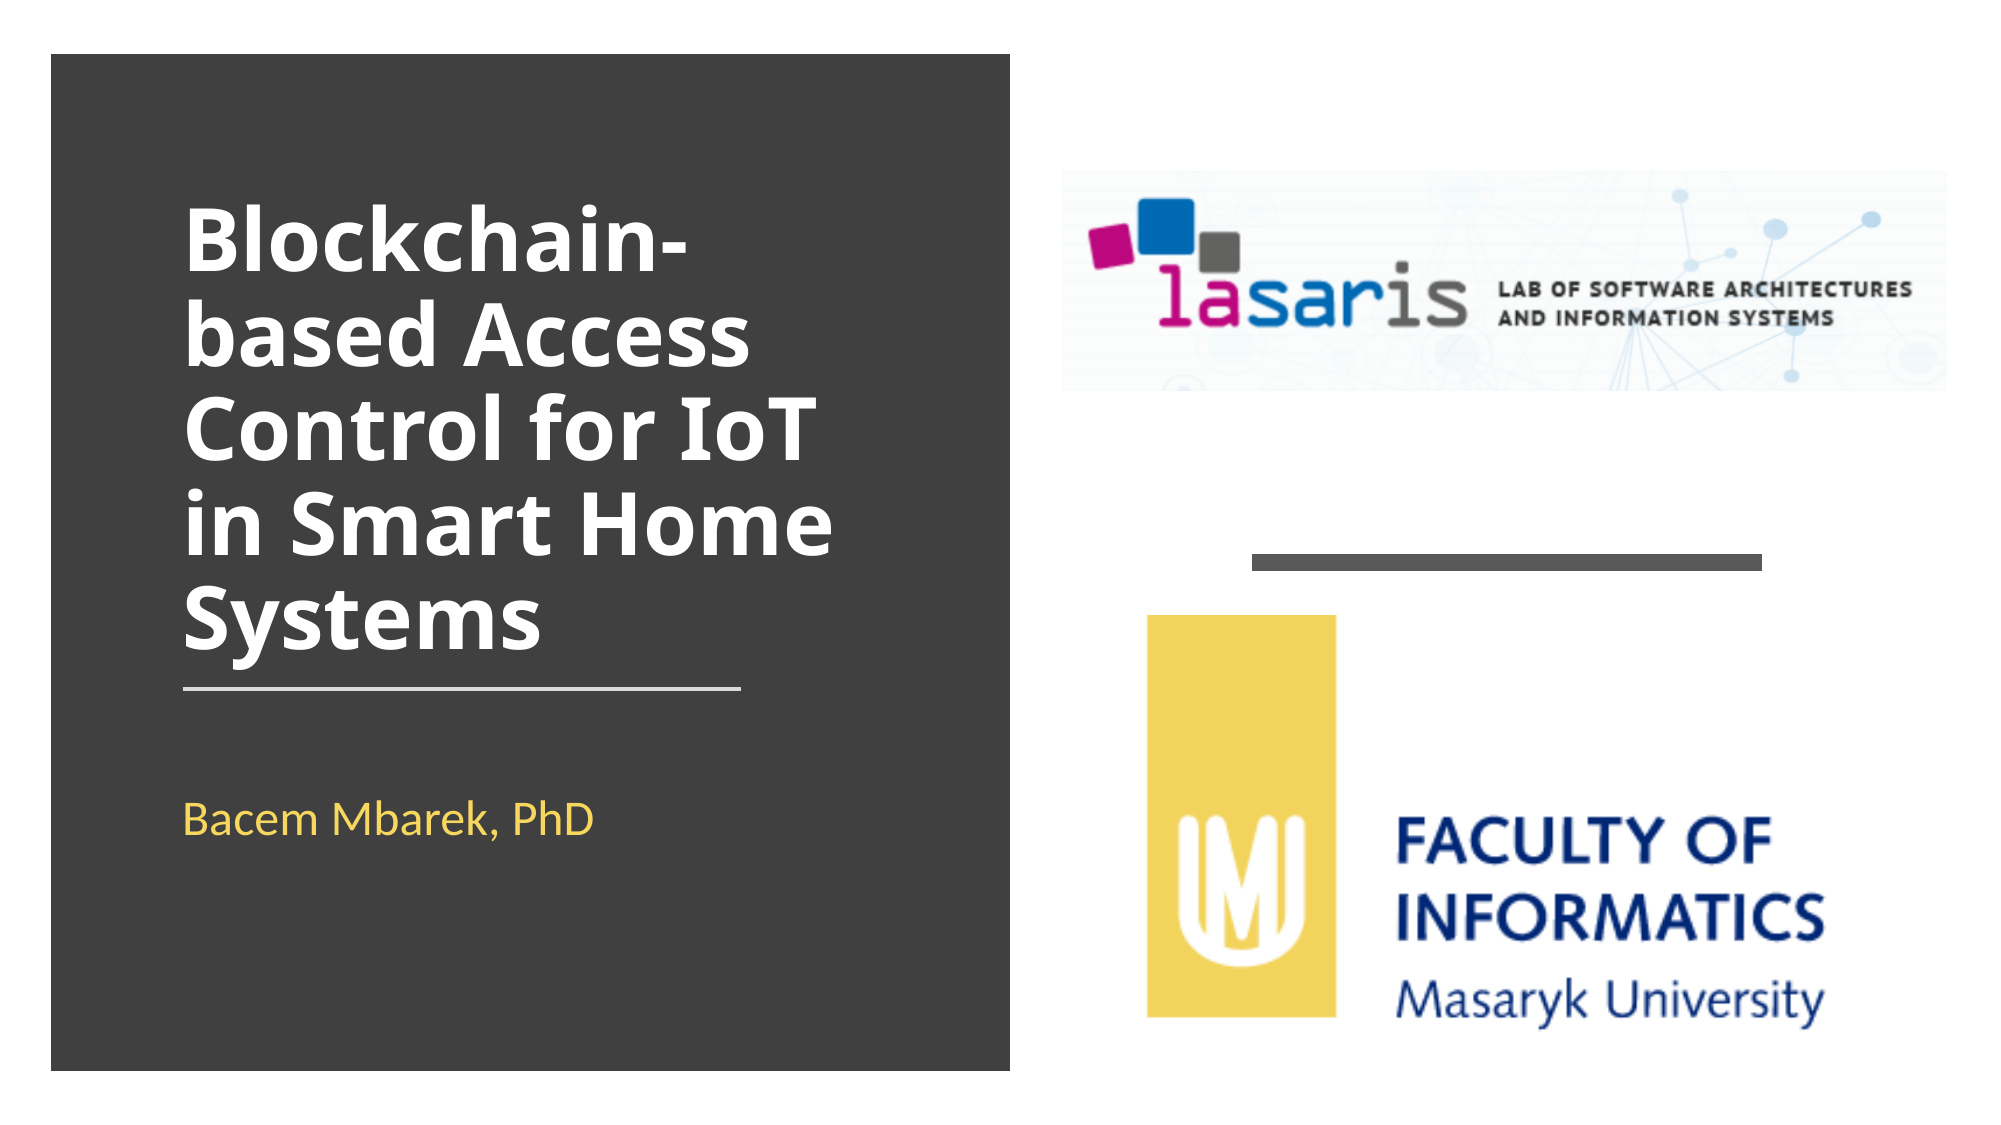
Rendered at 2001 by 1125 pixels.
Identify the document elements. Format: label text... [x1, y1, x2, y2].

picture [1120, 615, 1889, 1074]
picture [1062, 171, 1947, 391]
title Blockchain-based Access Control for IoT in Smart Home Systems [167, 172, 899, 677]
subtitle Bacem Mbarek, PhD [167, 704, 899, 953]
text_box [61, 64, 1001, 1061]
